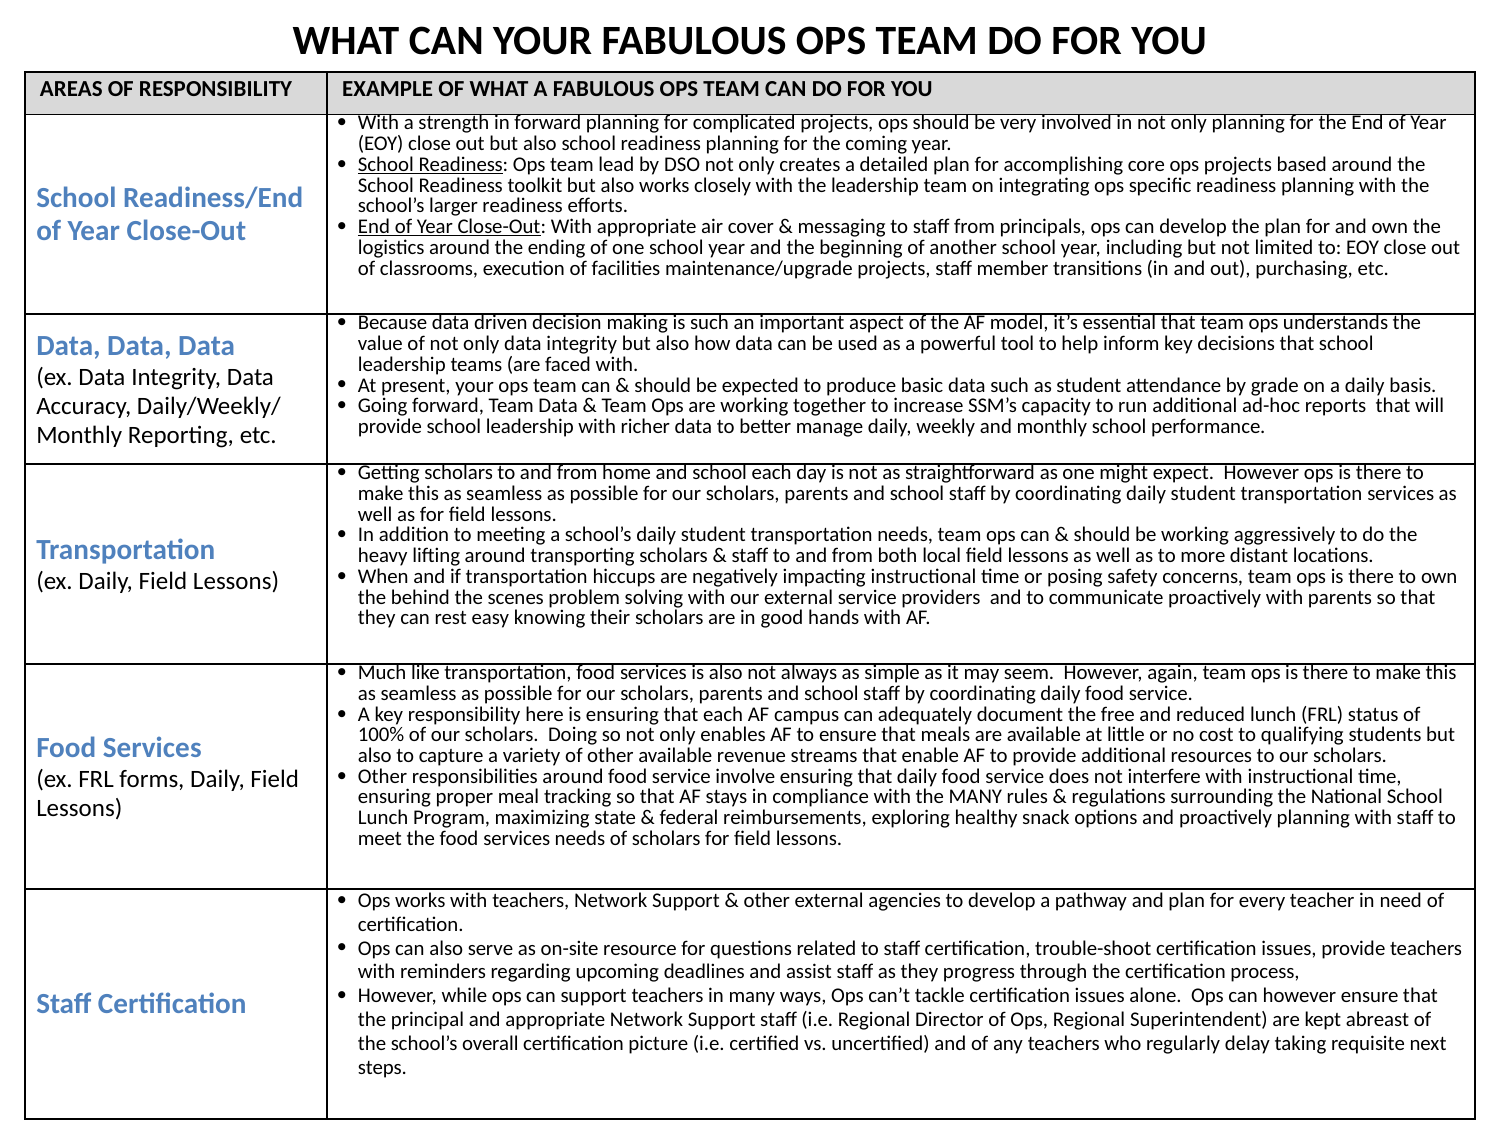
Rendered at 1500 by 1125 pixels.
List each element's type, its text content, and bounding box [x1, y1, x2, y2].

table_cell Because data driven decision making is such an important aspect of the AF model, it’s essential that team ops understands the value of not only data integrity but also how data can be used as a powerful tool to help inform key decisions that school leadership teams (are faced with. At present, your ops team can & should be expected to produce basic data such as student attendance by grade on a daily basis. Going forward, Team Data & Team Ops are working together to increase SSM’s capacity to run additional ad-hoc reports that will provide school leadership with richer data to better manage daily, weekly and monthly school performance. [328, 315, 1474, 463]
table_header EXAMPLE OF WHAT A FABULOUS OPS TEAM CAN DO FOR YOU [328, 73, 1474, 114]
table_cell Staff Certification [26, 890, 326, 1118]
table_cell Getting scholars to and from home and school each day is not as straightforward as one might expect. However ops is there to make this as seamless as possible for our scholars, parents and school staff by coordinating daily student transportation services as well as for field lessons. In addition to meeting a school’s daily student transportation needs, team ops can & should be working aggressively to do the heavy lifting around transporting scholars & staff to and from both local field lessons as well as to more distant locations. When and if transportation hiccups are negatively impacting instructional time or posing safety concerns, team ops is there to own the behind the scenes problem solving with our external service providers and to communicate proactively with parents so that they can rest easy knowing their scholars are in good hands with AF. [328, 465, 1474, 663]
text_box WHAT CAN YOUR FABULOUS OPS TEAM DO FOR YOU [277, 4, 1223, 70]
table_cell School Readiness/End of Year Close-Out [26, 115, 326, 313]
table_cell Ops works with teachers, Network Support & other external agencies to develop a pathway and plan for every teacher in need of certification. Ops can also serve as on-site resource for questions related to staff certification, trouble-shoot certification issues, provide teachers with reminders regarding upcoming deadlines and assist staff as they progress through the certification process, However, while ops can support teachers in many ways, Ops can’t tackle certification issues alone. Ops can however ensure that the principal and appropriate Network Support staff (i.e. Regional Director of Ops, Regional Superintendent) are kept abreast of the school’s overall certification picture (i.e. certified vs. uncertified) and of any teachers who regularly delay taking requisite next steps. [328, 890, 1474, 1118]
table_cell Transportation (ex. Daily, Field Lessons) [26, 465, 326, 663]
table_cell Food Services (ex. FRL forms, Daily, Field Lessons) [26, 665, 326, 888]
table_header AREAS OF RESPONSIBILITY [26, 73, 326, 114]
table_cell Much like transportation, food services is also not always as simple as it may seem. However, again, team ops is there to make this as seamless as possible for our scholars, parents and school staff by coordinating daily food service. A key responsibility here is ensuring that each AF campus can adequately document the free and reduced lunch (FRL) status of 100% of our scholars. Doing so not only enables AF to ensure that meals are available at little or no cost to qualifying students but also to capture a variety of other available revenue streams that enable AF to provide additional resources to our scholars. Other responsibilities around food service involve ensuring that daily food service does not interfere with instructional time, ensuring proper meal tracking so that AF stays in compliance with the MANY rules & regulations surrounding the National School Lunch Program, maximizing state & federal reimbursements, exploring healthy snack options and proactively planning with staff to meet the food services needs of scholars for field lessons. [328, 665, 1474, 888]
table_cell With a strength in forward planning for complicated projects, ops should be very involved in not only planning for the End of Year (EOY) close out but also school readiness planning for the coming year. School Readiness: Ops team lead by DSO not only creates a detailed plan for accomplishing core ops projects based around the School Readiness toolkit but also works closely with the leadership team on integrating ops specific readiness planning with the school’s larger readiness efforts. End of Year Close-Out: With appropriate air cover & messaging to staff from principals, ops can develop the plan for and own the logistics around the ending of one school year and the beginning of another school year, including but not limited to: EOY close out of classrooms, execution of facilities maintenance/upgrade projects, staff member transitions (in and out), purchasing, etc. [328, 115, 1474, 313]
table_cell Data, Data, Data (ex. Data Integrity, Data Accuracy, Daily/Weekly/ Monthly Reporting, etc. [26, 315, 326, 463]
